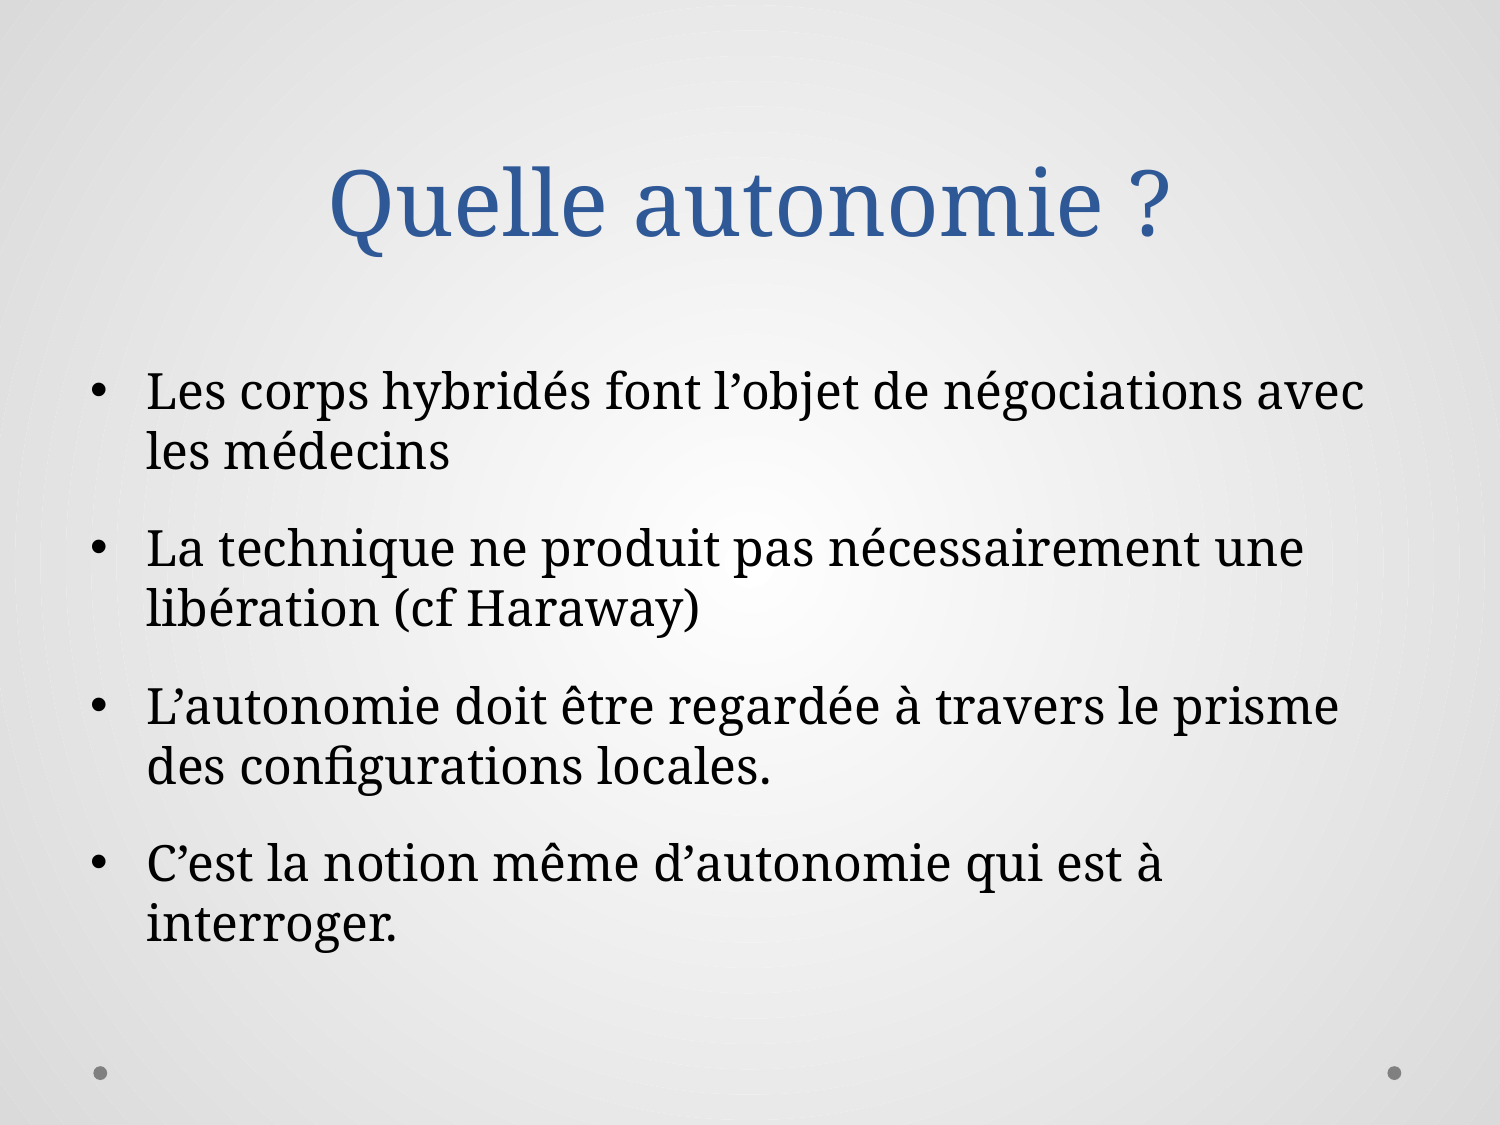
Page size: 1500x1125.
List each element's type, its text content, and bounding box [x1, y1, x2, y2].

list Les corps hybridés font l’objet de négociations avec les médecins La technique ne produit pas nécessairement une libération (cf Haraway) L’autonomie doit être regardée à travers le prisme des configurations locales. C’est la notion même d’autonomie qui est à interroger. [75, 351, 1425, 1094]
title Quelle autonomie ? [75, 0, 1425, 263]
